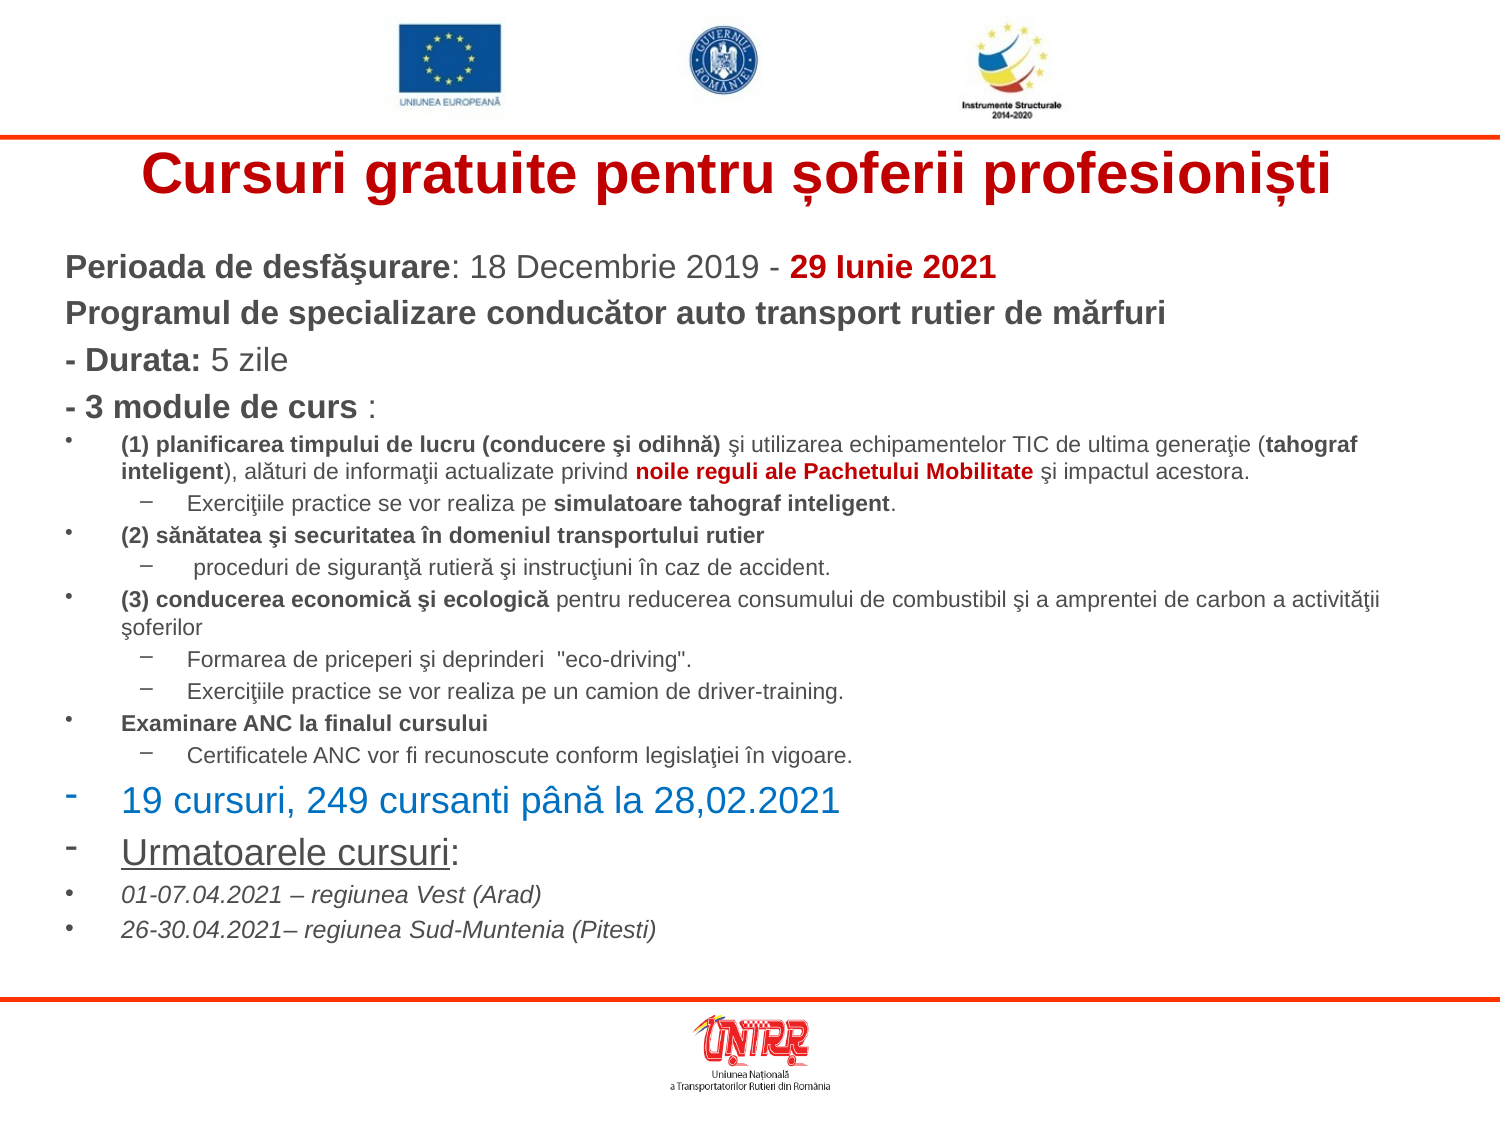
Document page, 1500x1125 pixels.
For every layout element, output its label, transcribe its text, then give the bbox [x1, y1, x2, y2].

list Perioada de desfăşurare: 18 Decembrie 2019 - 29 Iunie 2021 Programul de specializare conducător auto transport rutier de mărfuri - Durata: 5 zile - 3 module de curs : (1) planificarea timpului de lucru (conducere şi odihnă) şi utilizarea echipamentelor TIC de ultima generaţie (tahograf inteligent), alături de informaţii actualizate privind noile reguli ale Pachetului Mobilitate şi impactul acestora. Exerciţiile practice se vor realiza pe simulatoare tahograf inteligent. (2) sănătatea şi securitatea în domeniul transportului rutier proceduri de siguranţă rutieră şi instrucţiuni în caz de accident. (3) conducerea economică şi ecologică pentru reducerea consumului de combustibil şi a amprentei de carbon a activităţii şoferilor Formarea de priceperi şi deprinderi "eco-driving". Exerciţiile practice se vor realiza pe un camion de driver-training. Examinare ANC la finalul cursului Certificatele ANC vor fi recunoscute conform legislaţiei în vigoare. 19 cursuri, 249 cursanti până la 28,02.2021 Urmatoarele cursuri: 01-07.04.2021 – regiunea Vest (Arad) 26-30.04.2021– regiunea Sud-Muntenia (Pitesti) [49, 237, 1401, 1076]
picture [300, 0, 1150, 134]
picture [655, 1076, 857, 1099]
title Cursuri gratuite pentru șoferii profesioniști [62, 199, 1413, 281]
